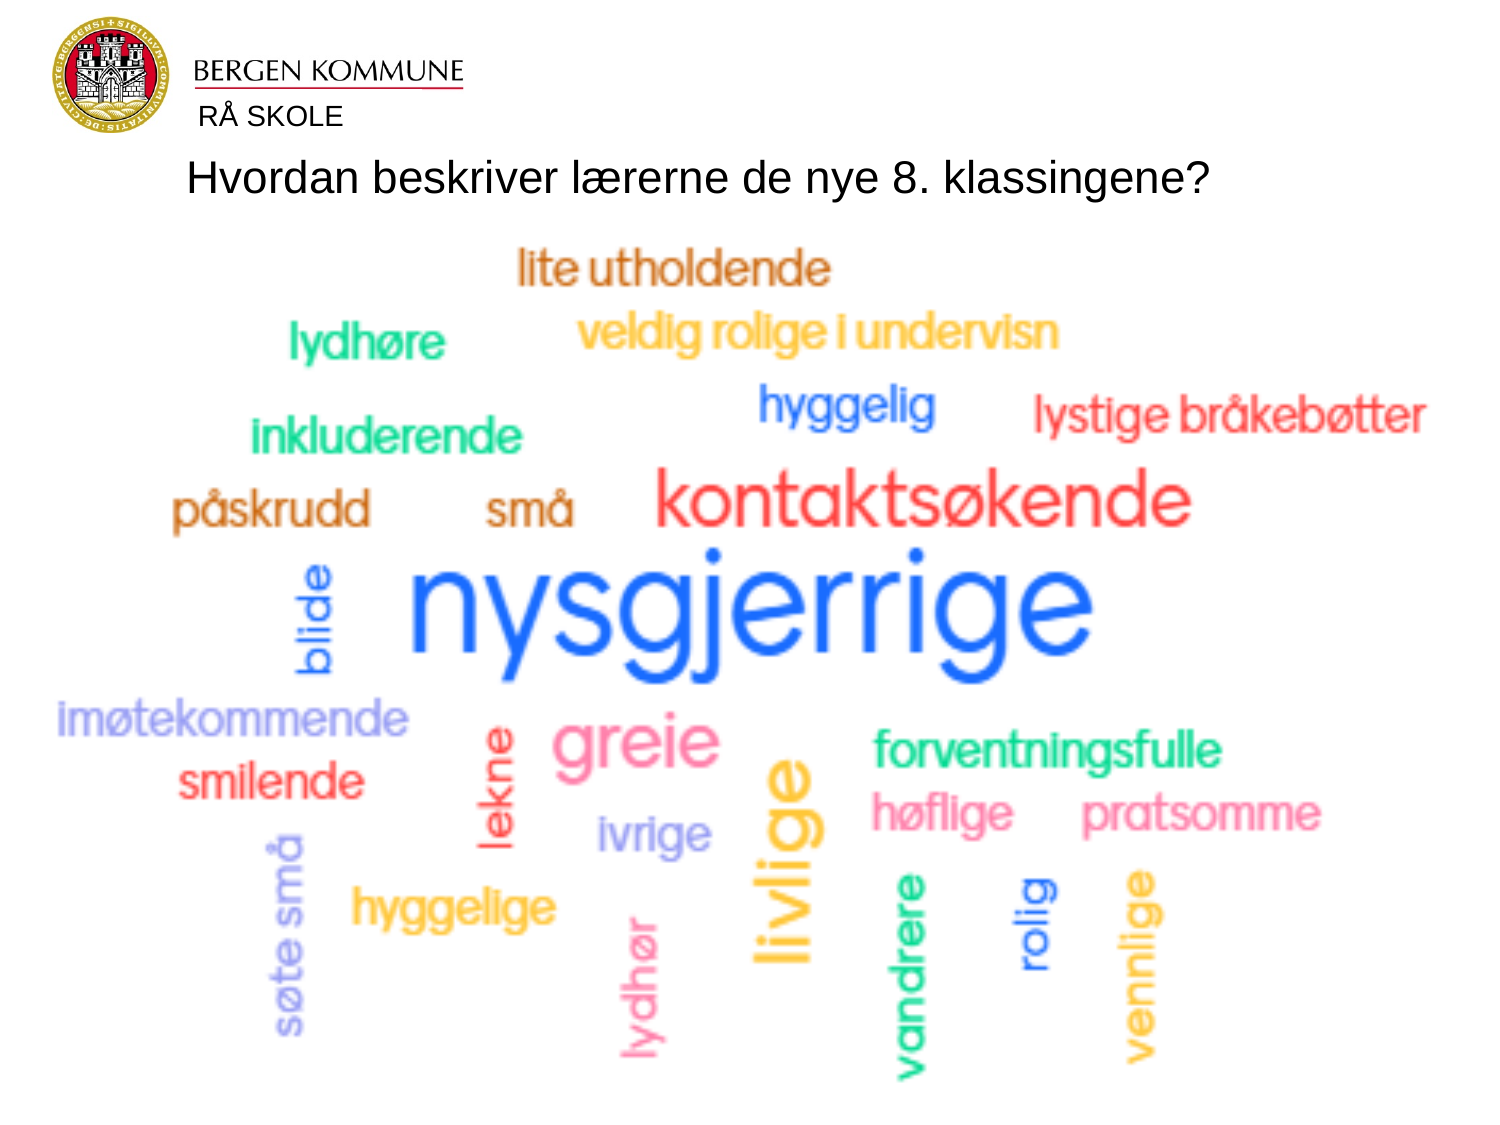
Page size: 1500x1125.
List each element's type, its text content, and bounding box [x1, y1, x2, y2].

picture [51, 16, 465, 134]
text_box Hvordan beskriver lærerne de nye 8. klassingene? [171, 133, 1317, 216]
picture [34, 217, 1457, 1097]
